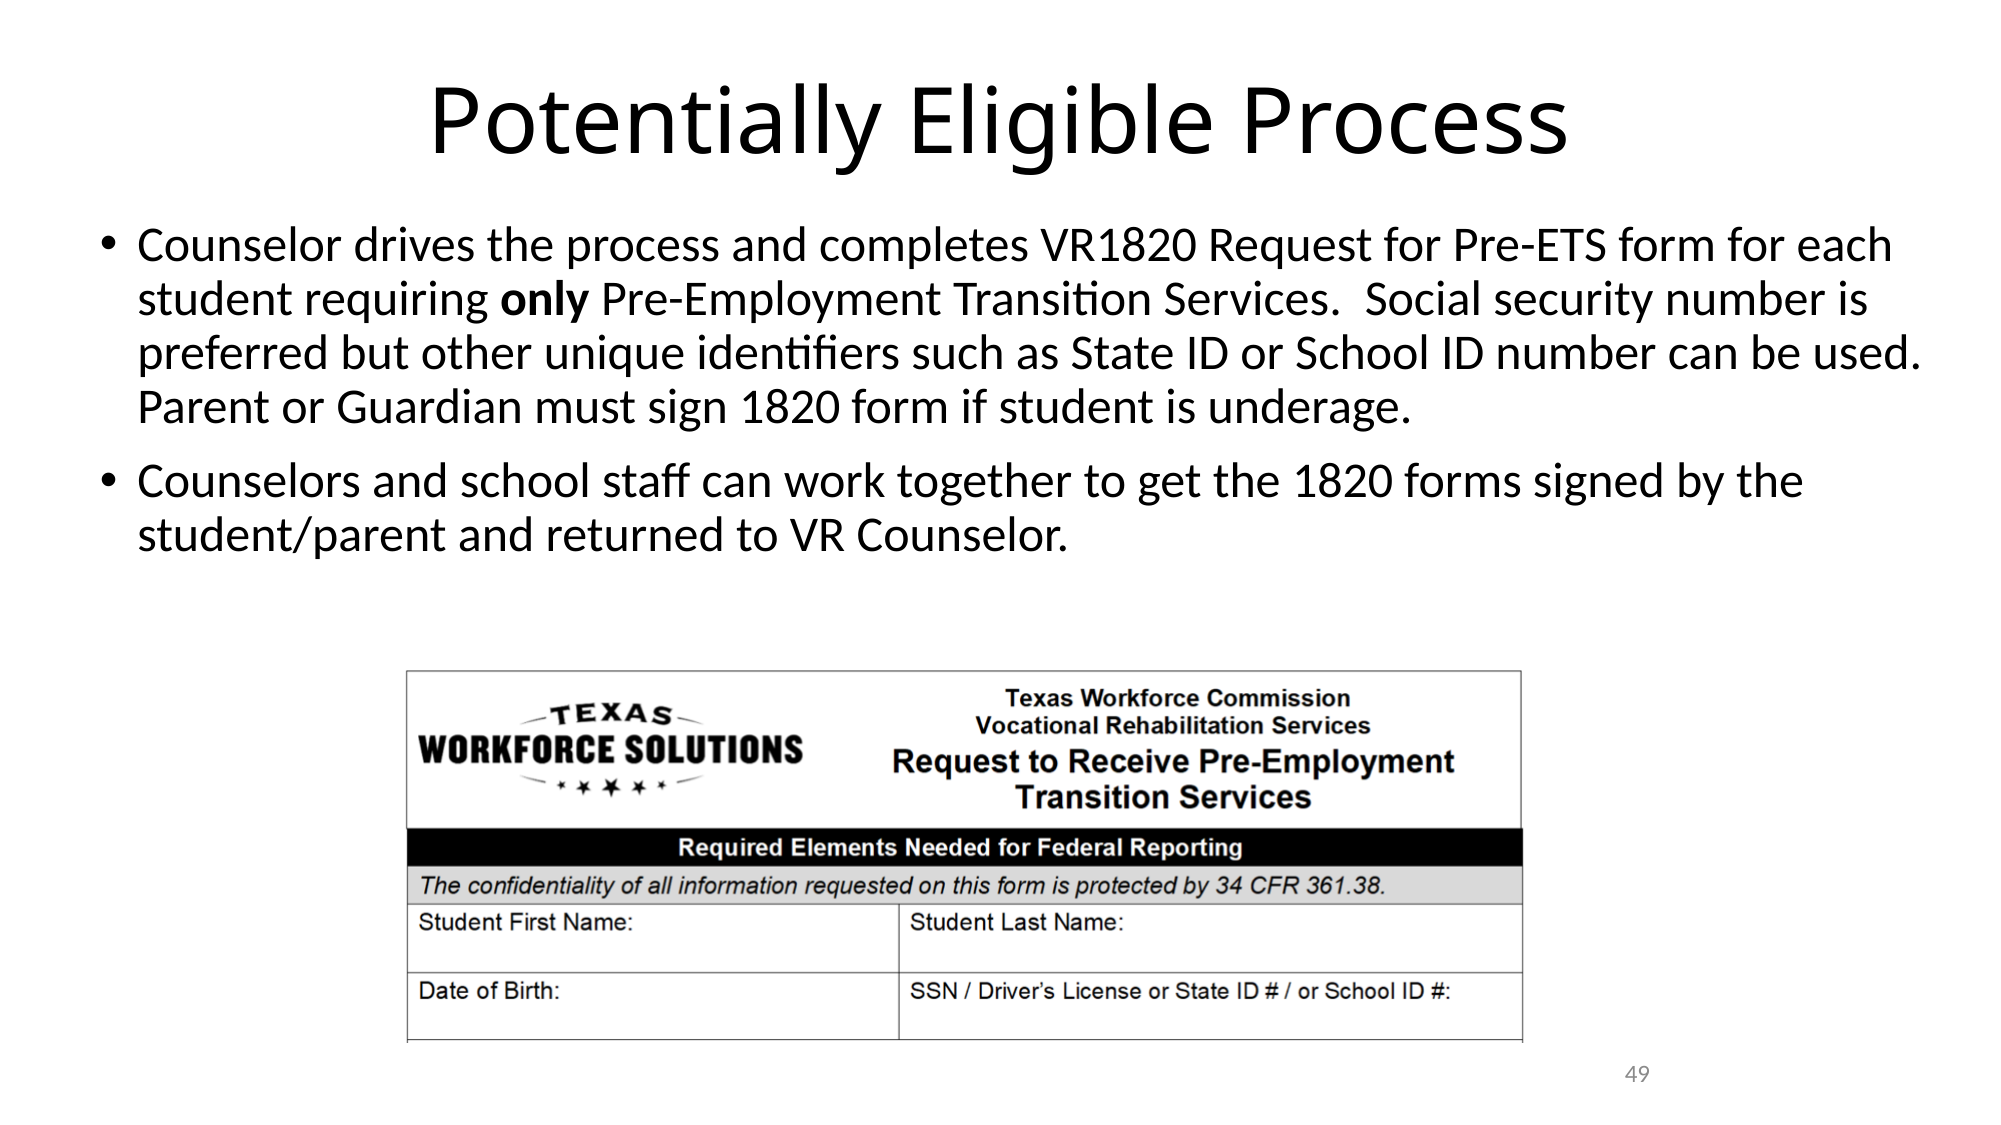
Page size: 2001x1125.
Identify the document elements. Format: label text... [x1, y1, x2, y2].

slide_number 49 [1412, 1042, 1863, 1103]
picture [385, 629, 1562, 1043]
title Potentially Eligible Process [137, 15, 1863, 210]
list Counselor drives the process and completes VR1820 Request for Pre-ETS form for each student requiring only Pre-Employment Transition Services. Social security number is preferred but other unique identifiers such as State ID or School ID number can be used. Parent or Guardian must sign 1820 form if student is underage. Counselors and school staff can work together to get the 1820 forms signed by the student/parent and returned to VR Counselor. [84, 210, 1970, 698]
